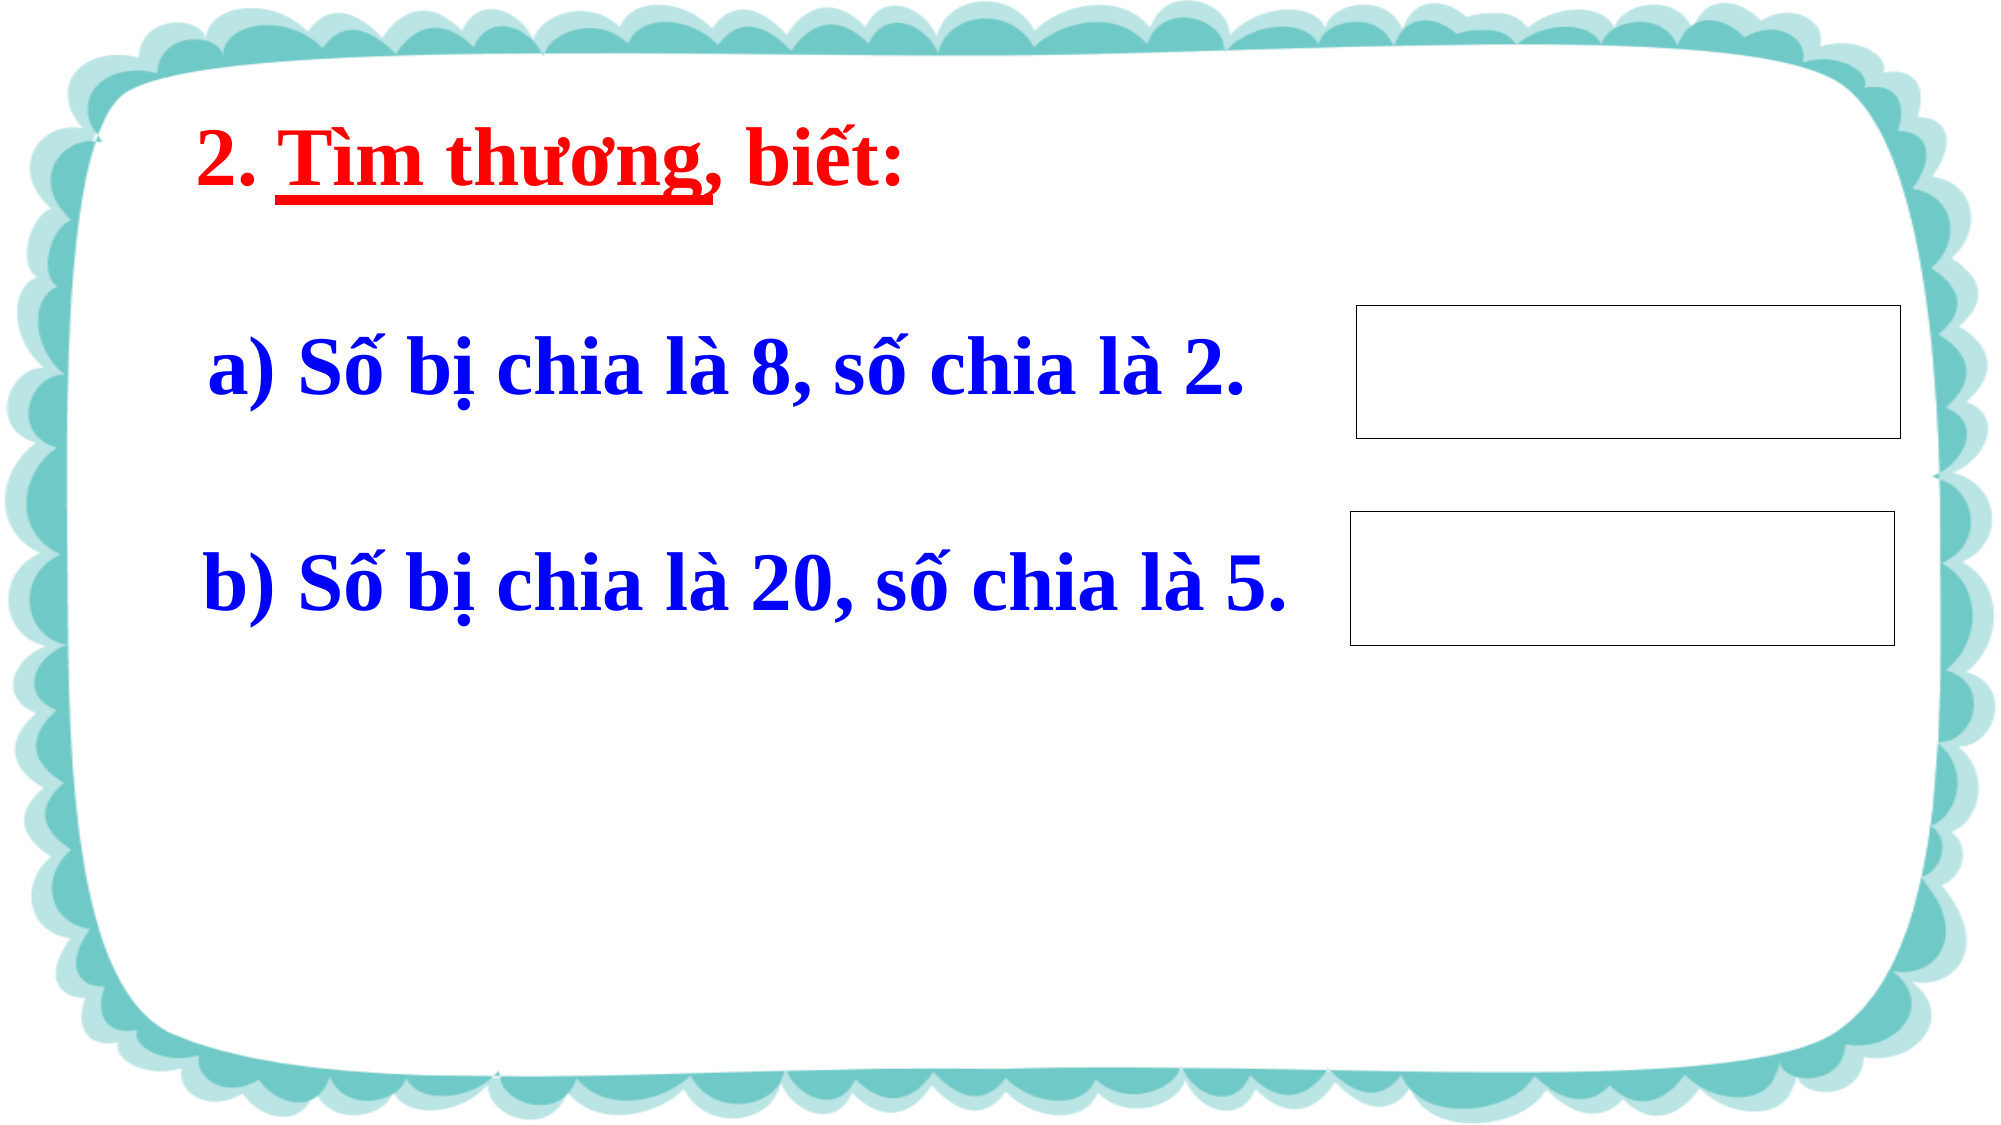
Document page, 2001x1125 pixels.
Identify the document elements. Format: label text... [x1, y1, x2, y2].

text_box 2. Tìm thương, biết: [180, 94, 961, 209]
text_box b) Số bị chia là 20, số chia là 5. [0, 519, 1350, 635]
picture [0, 0, 2001, 1125]
text_box a) Số bị chia là 8, số chia là 2. [0, 303, 1504, 419]
